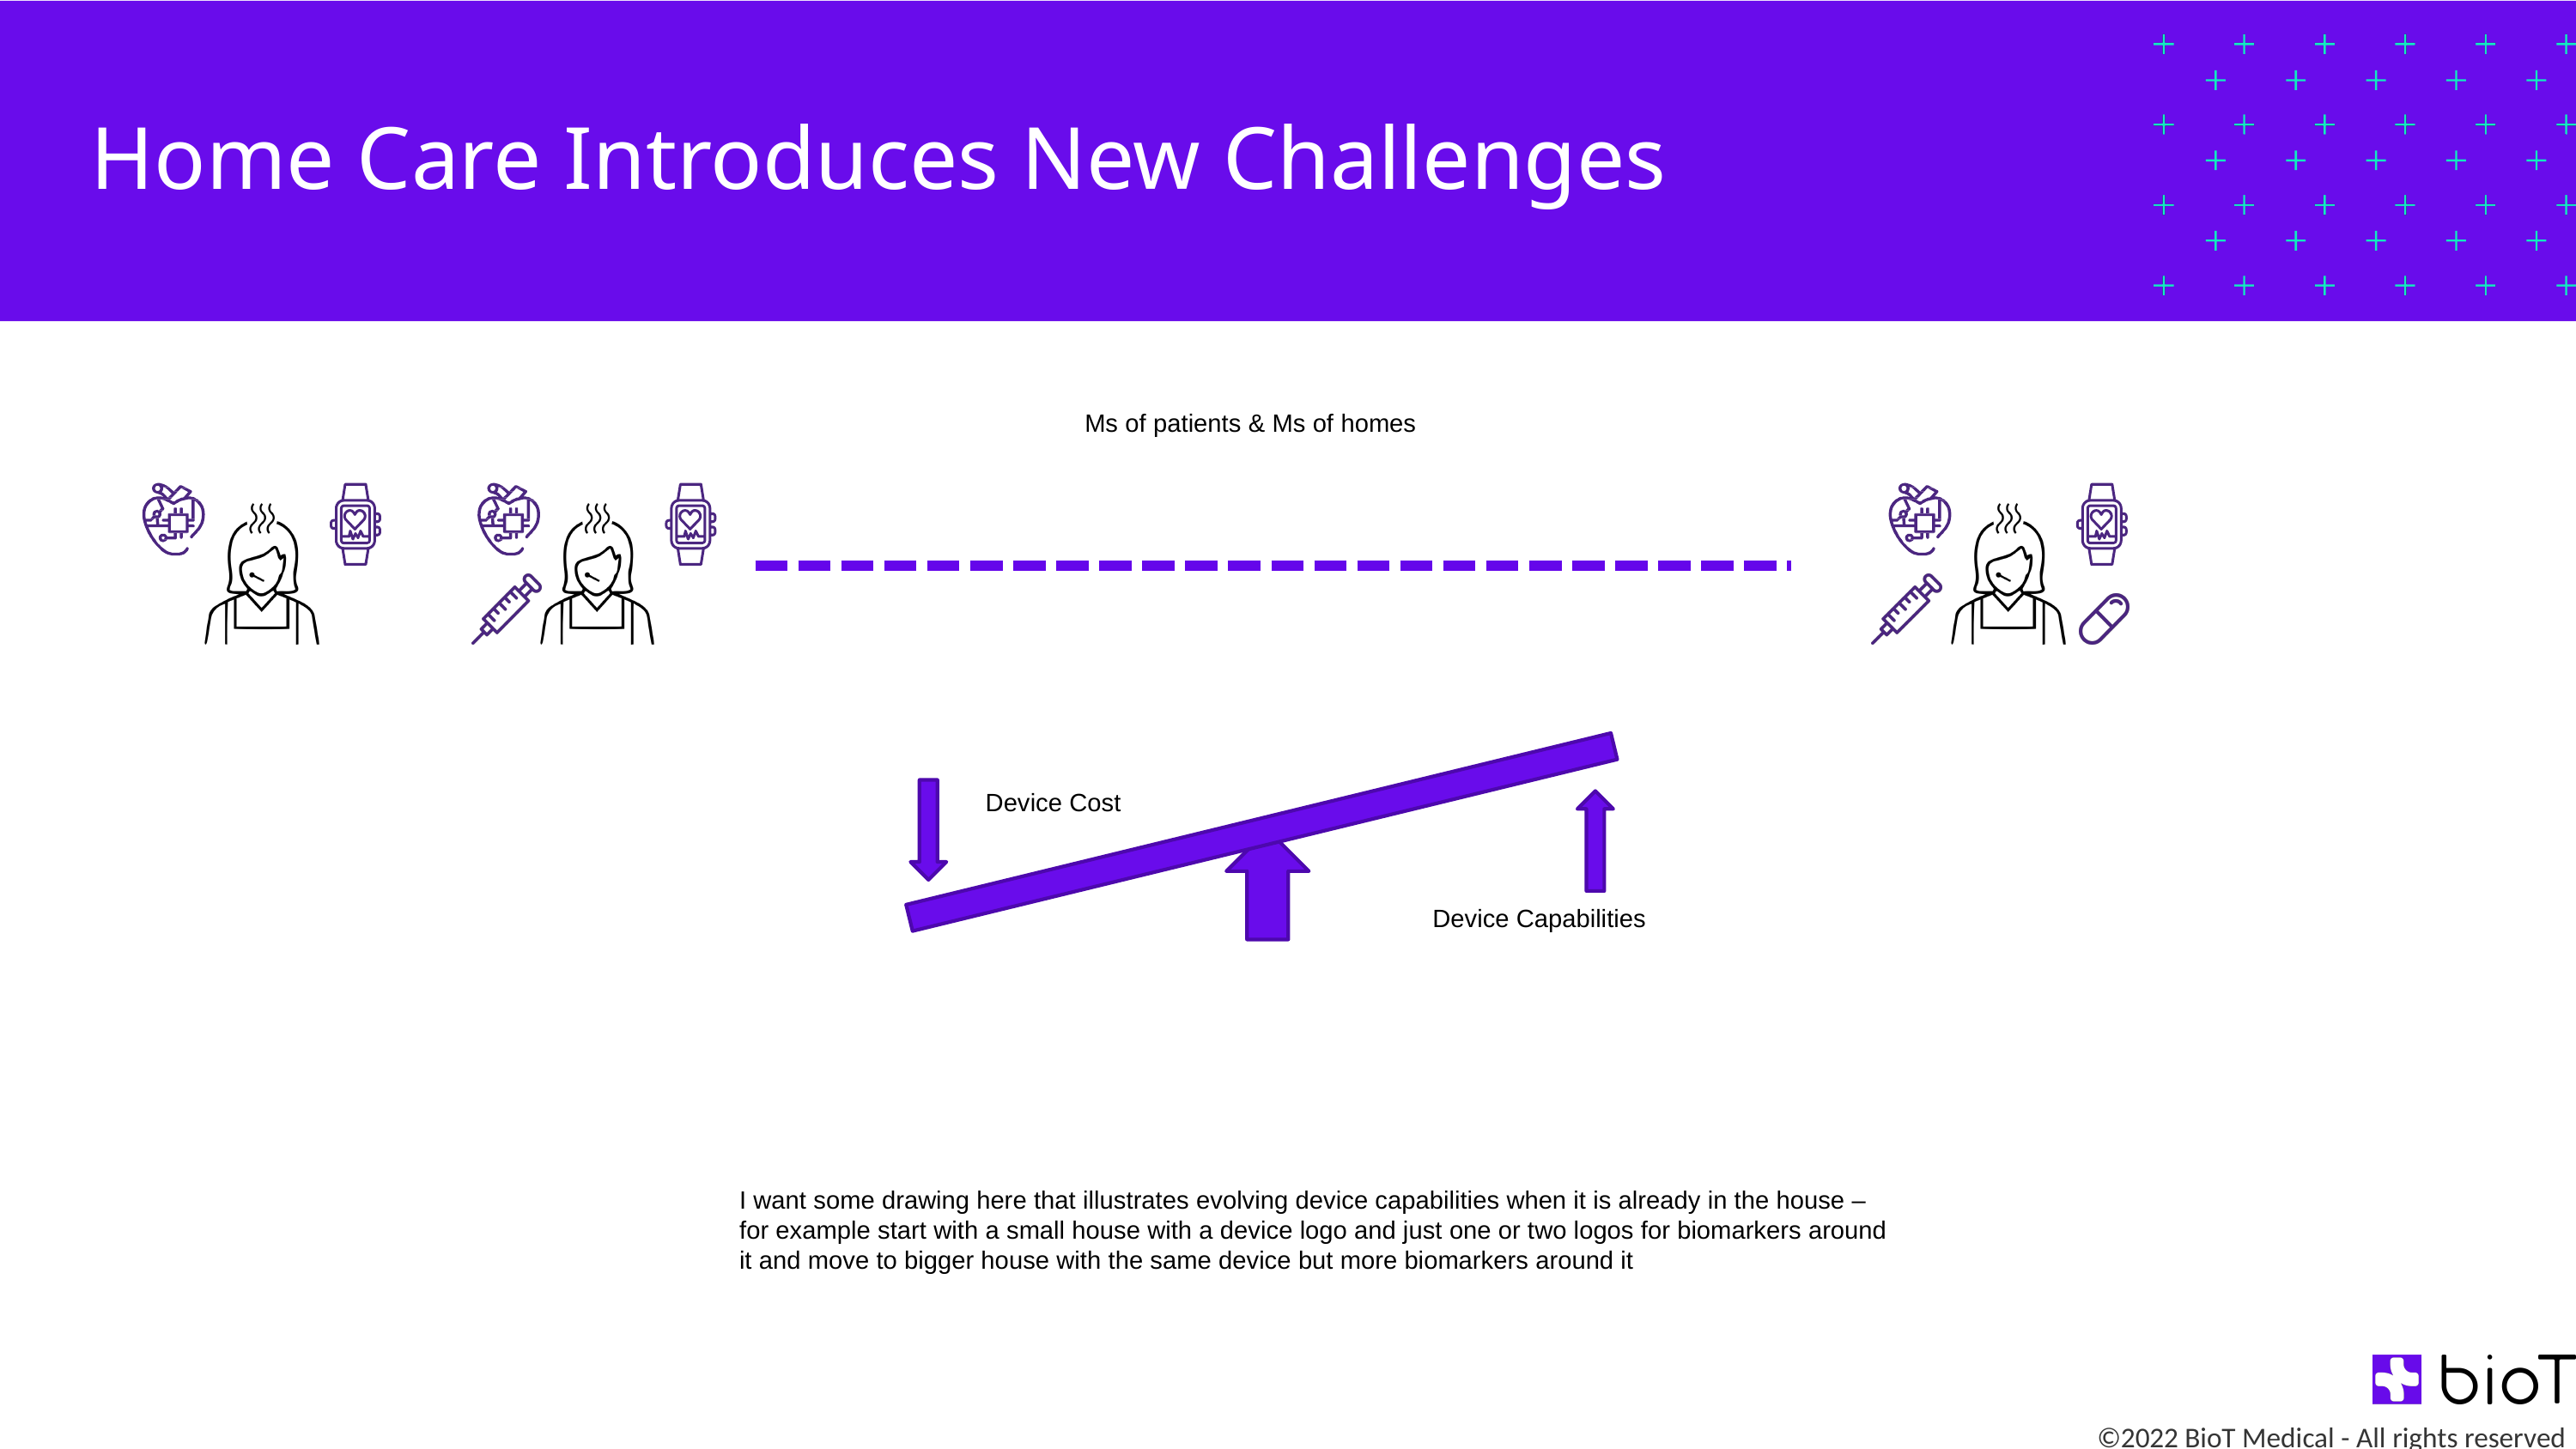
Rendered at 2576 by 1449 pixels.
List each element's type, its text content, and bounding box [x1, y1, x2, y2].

text_box I want some drawing here that illustrates evolving device capabilities when it is already in the house – for example start with a small house with a device logo and just one or two logos for biomarkers around it and move to bigger house with the same device but more biomarkers around it [726, 1178, 1907, 1281]
text_box Home Care Introduces New Challenges [77, 0, 2090, 314]
text_box Device Cost [972, 779, 1169, 823]
text_box [1888, 482, 1949, 556]
text_box [2075, 482, 2128, 566]
picture [1951, 503, 2066, 645]
text_box [330, 482, 381, 566]
picture [1871, 573, 1942, 645]
picture [2079, 593, 2130, 645]
text_box Ms of patients & Ms of homes [957, 400, 1544, 444]
text_box [665, 482, 717, 566]
text_box Device Capabilities [1419, 895, 1714, 939]
picture [204, 503, 319, 645]
text_box [1576, 789, 1615, 893]
text_box [904, 731, 1619, 933]
text_box [477, 482, 538, 556]
picture [2154, 0, 2576, 296]
picture [2372, 1355, 2576, 1404]
picture [471, 503, 654, 645]
text_box [142, 482, 203, 556]
text_box [1224, 843, 1311, 942]
text_box [908, 778, 949, 882]
